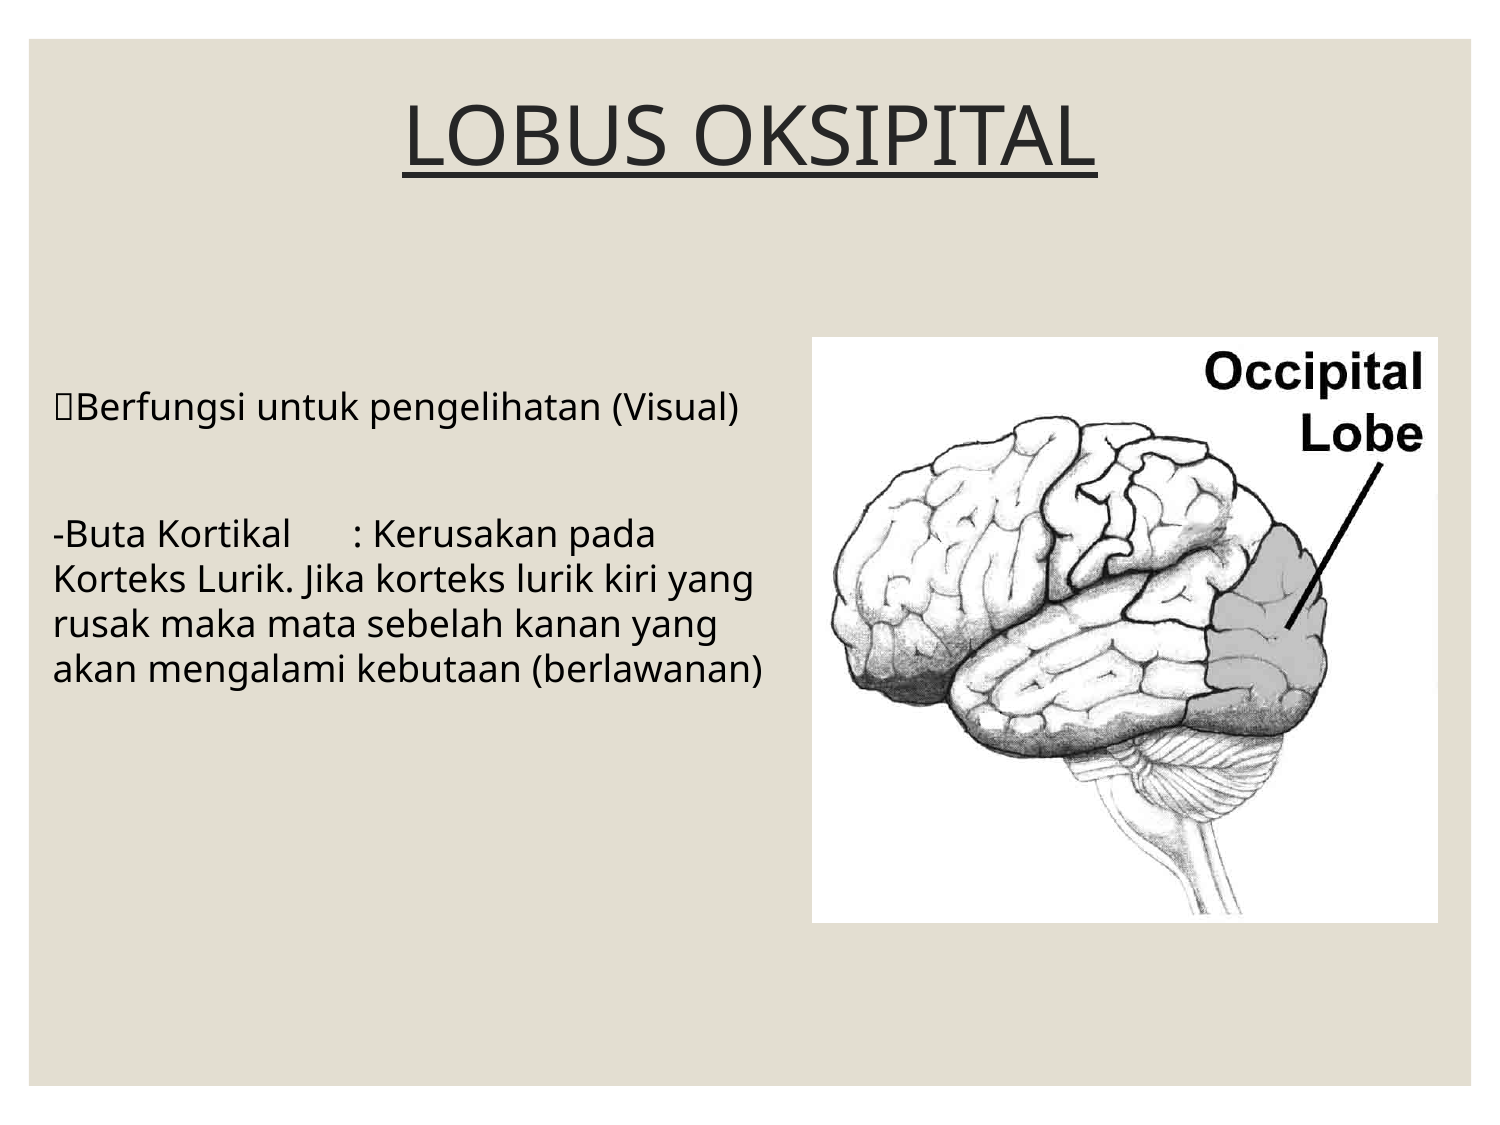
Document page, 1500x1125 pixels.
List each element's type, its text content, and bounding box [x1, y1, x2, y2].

list Berfungsi untuk pengelihatan (Visual) -Buta Kortikal : Kerusakan pada Korteks Lurik. Jika korteks lurik kiri yang rusak maka mata sebelah kanan yang akan mengalami kebutaan (berlawanan) [37, 375, 788, 900]
picture [812, 337, 1438, 923]
title LOBUS OKSIPITAL [75, 45, 1425, 233]
